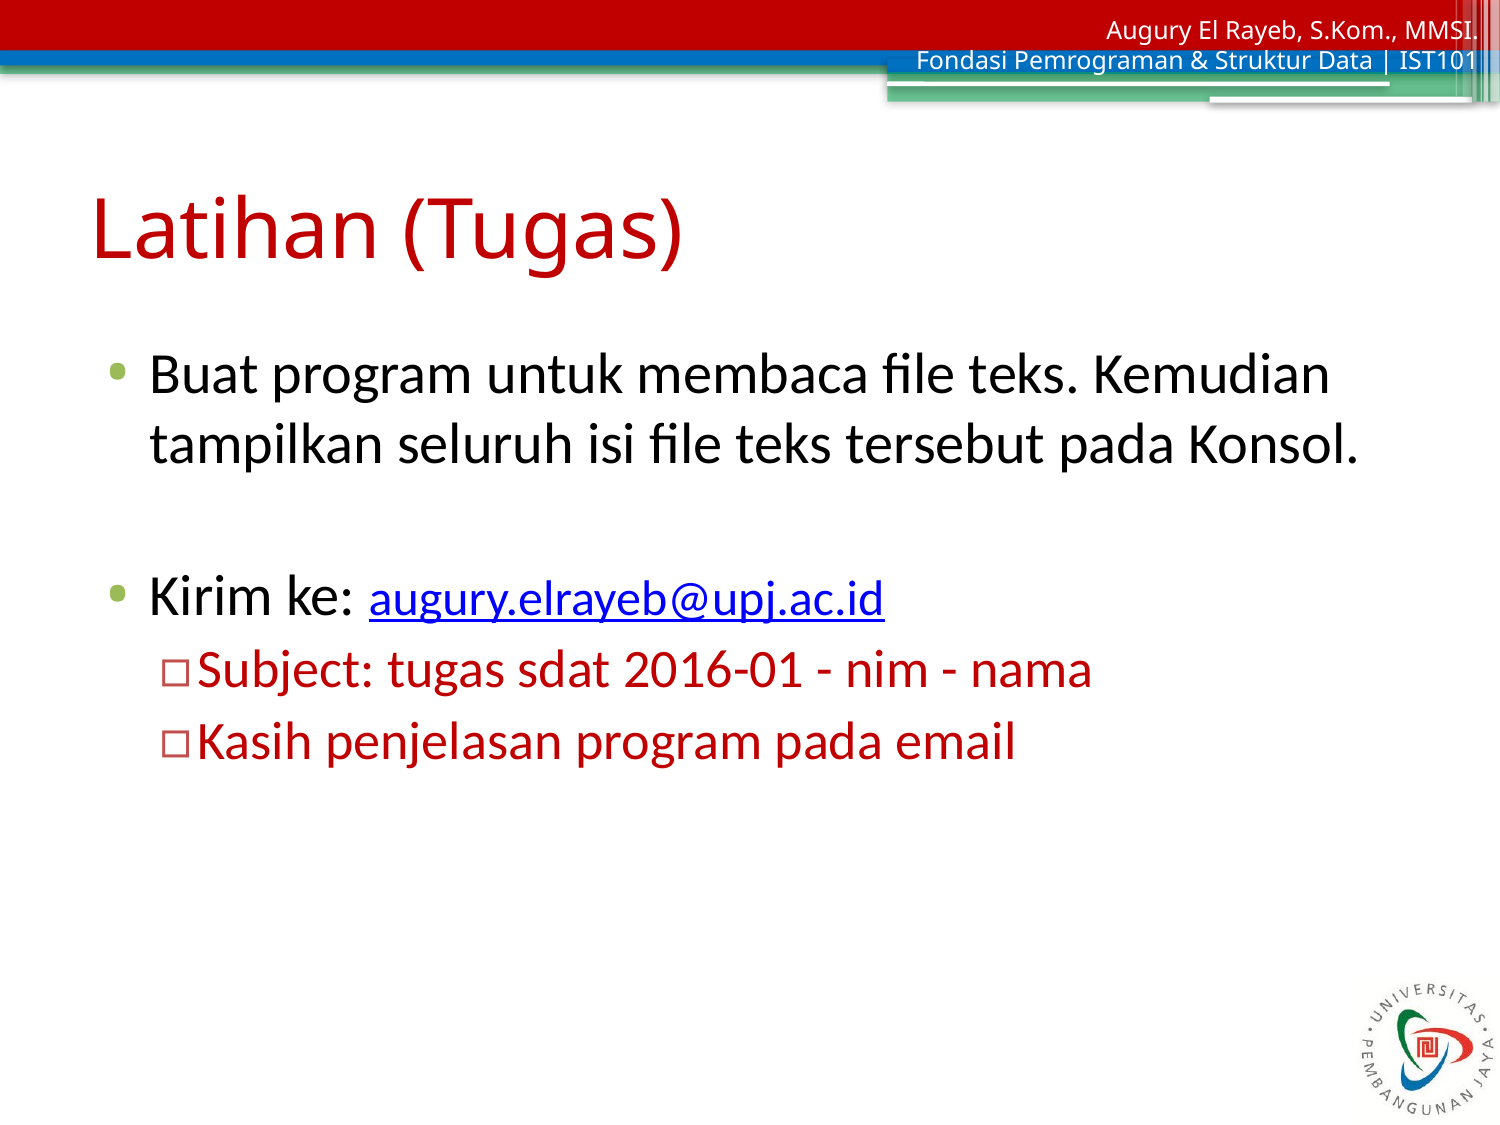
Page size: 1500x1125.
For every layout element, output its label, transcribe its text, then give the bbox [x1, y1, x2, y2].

list Buat program untuk membaca file teks. Kemudian tampilkan seluruh isi file teks tersebut pada Konsol. Kirim ke: augury.elrayeb@upj.ac.id Subject: tugas sdat 2016-01 - nim - nama Kasih penjelasan program pada email [75, 327, 1425, 1071]
title Latihan (Tugas) [75, 137, 1425, 313]
picture [1352, 975, 1500, 1125]
